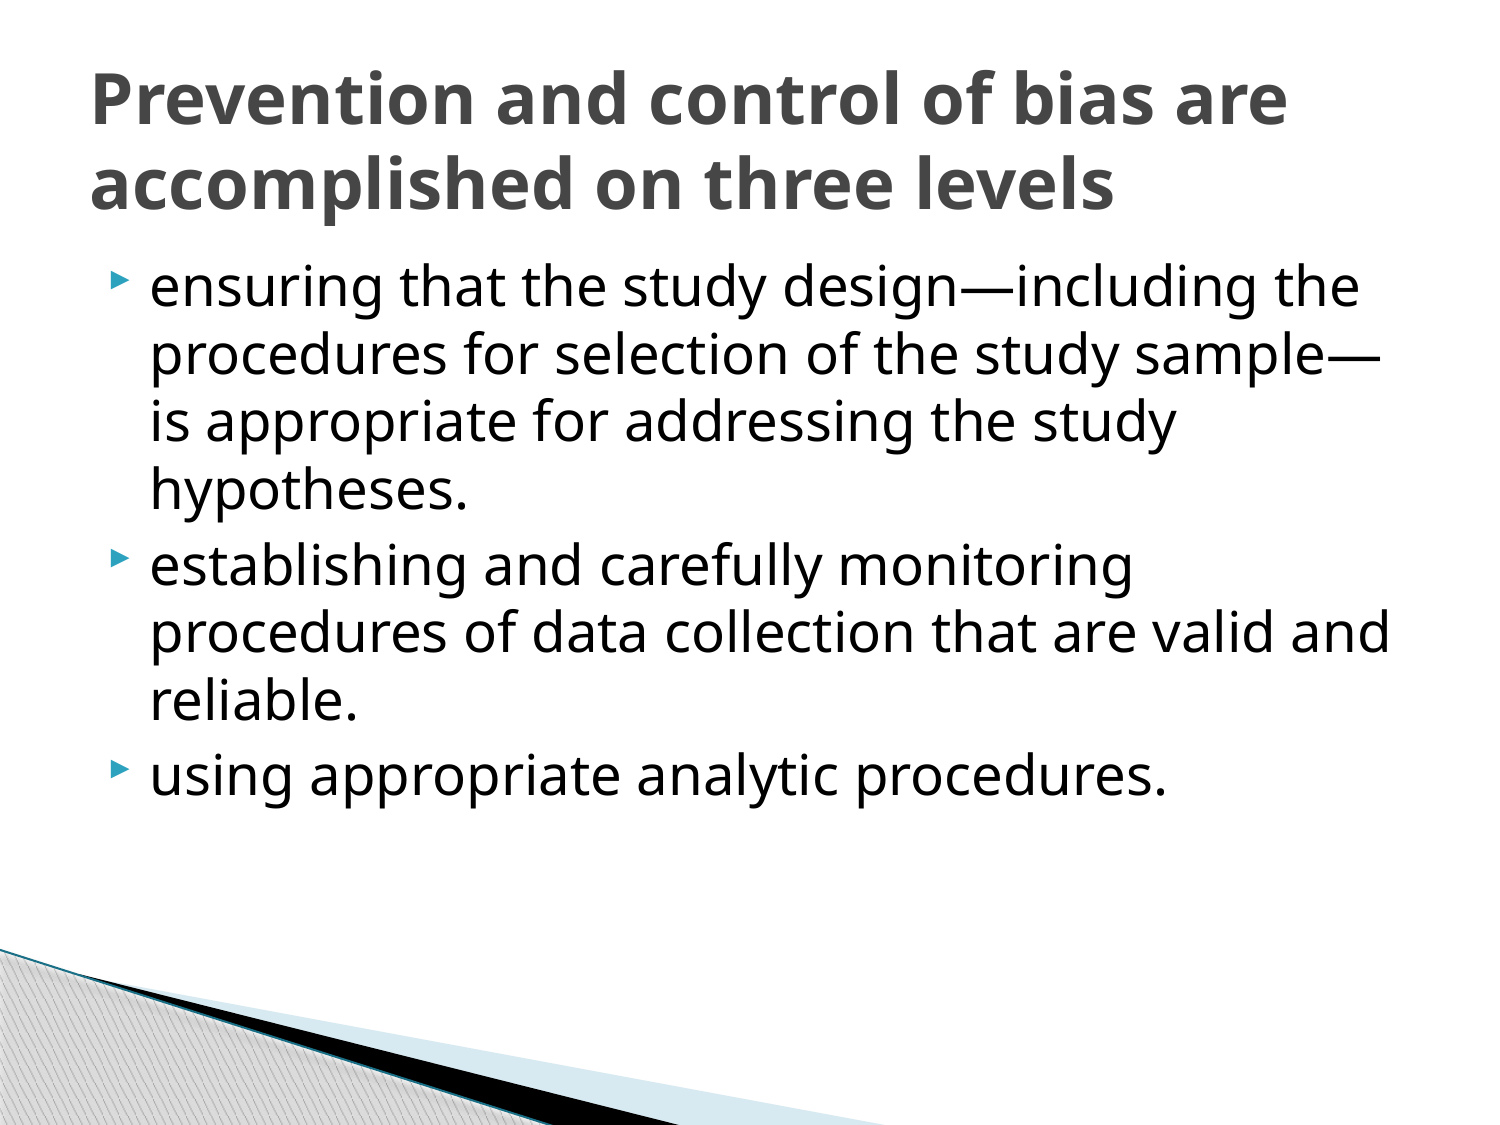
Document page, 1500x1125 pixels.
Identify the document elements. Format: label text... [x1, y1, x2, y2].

list ensuring that the study design—including the procedures for selection of the study sample—is appropriate for addressing the study hypotheses. establishing and carefully monitoring procedures of data collection that are valid and reliable. using appropriate analytic procedures. [75, 243, 1425, 986]
title Prevention and control of bias are accomplished on three levels [75, 45, 1425, 233]
